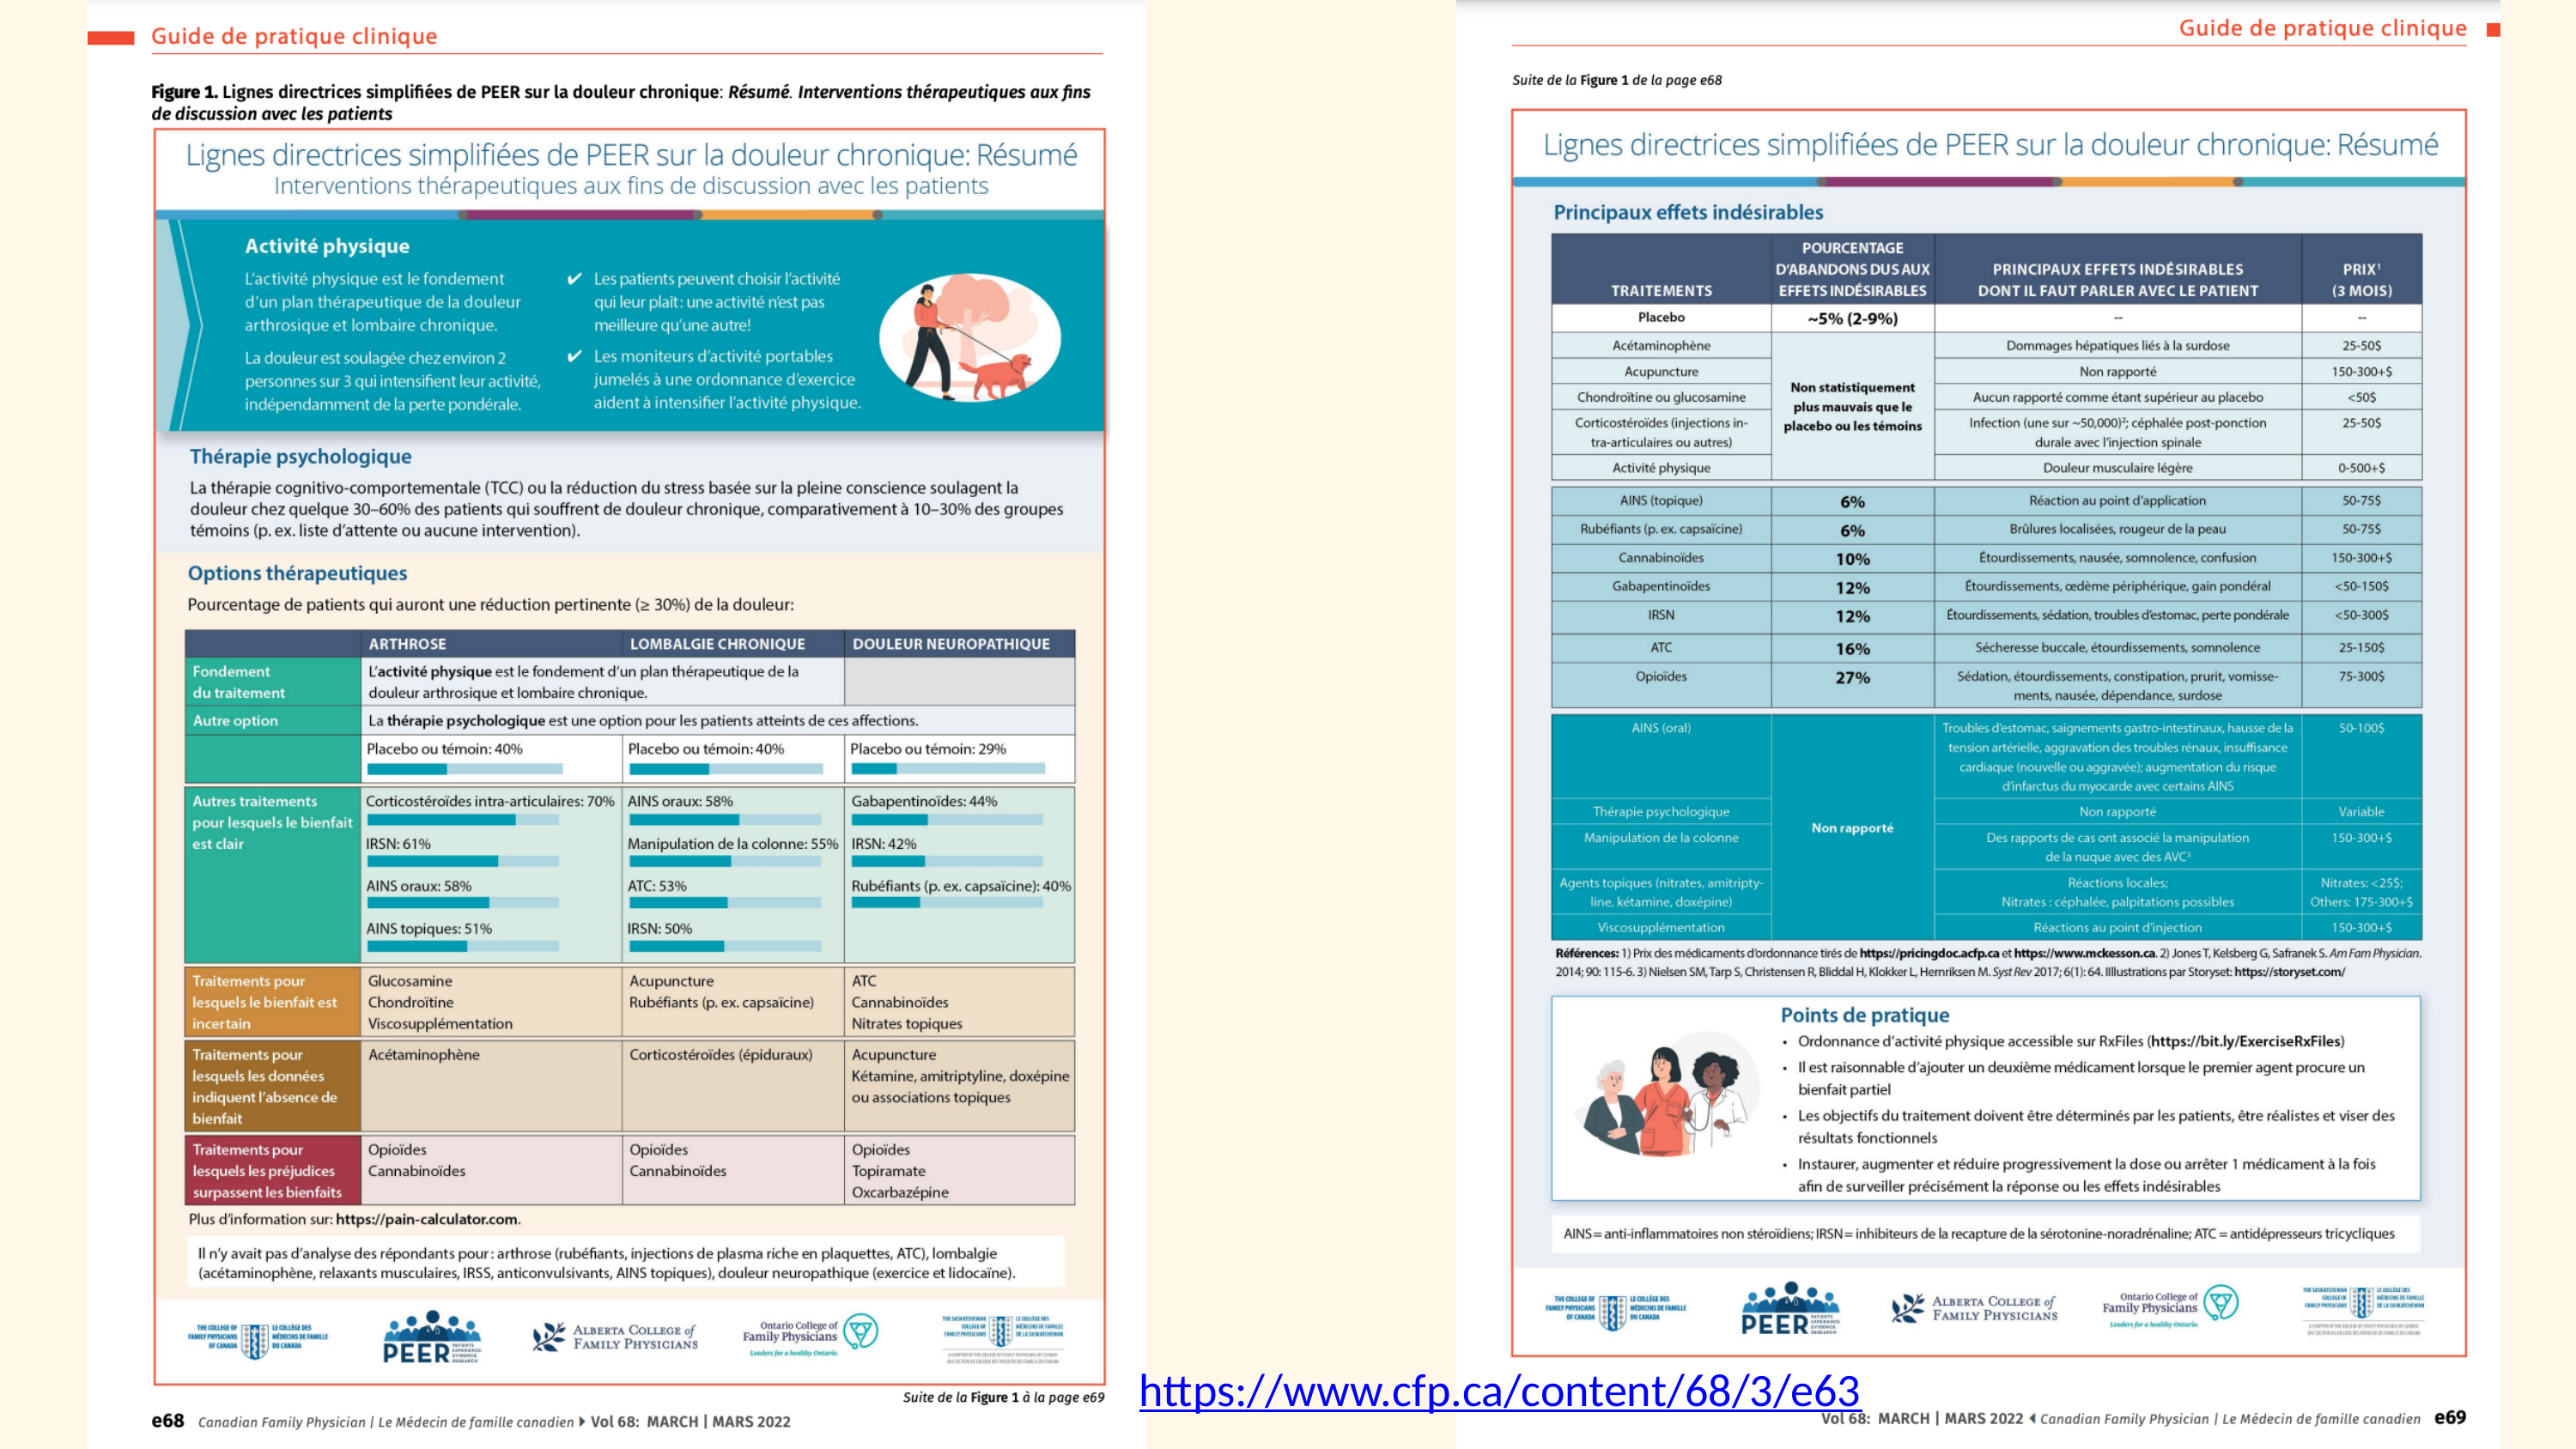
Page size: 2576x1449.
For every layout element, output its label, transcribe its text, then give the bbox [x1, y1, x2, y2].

list https://www.cfp.ca/content/68/3/e63 [1151, 1349, 1451, 1449]
picture [1455, 0, 2500, 1449]
picture [88, 0, 1146, 1449]
